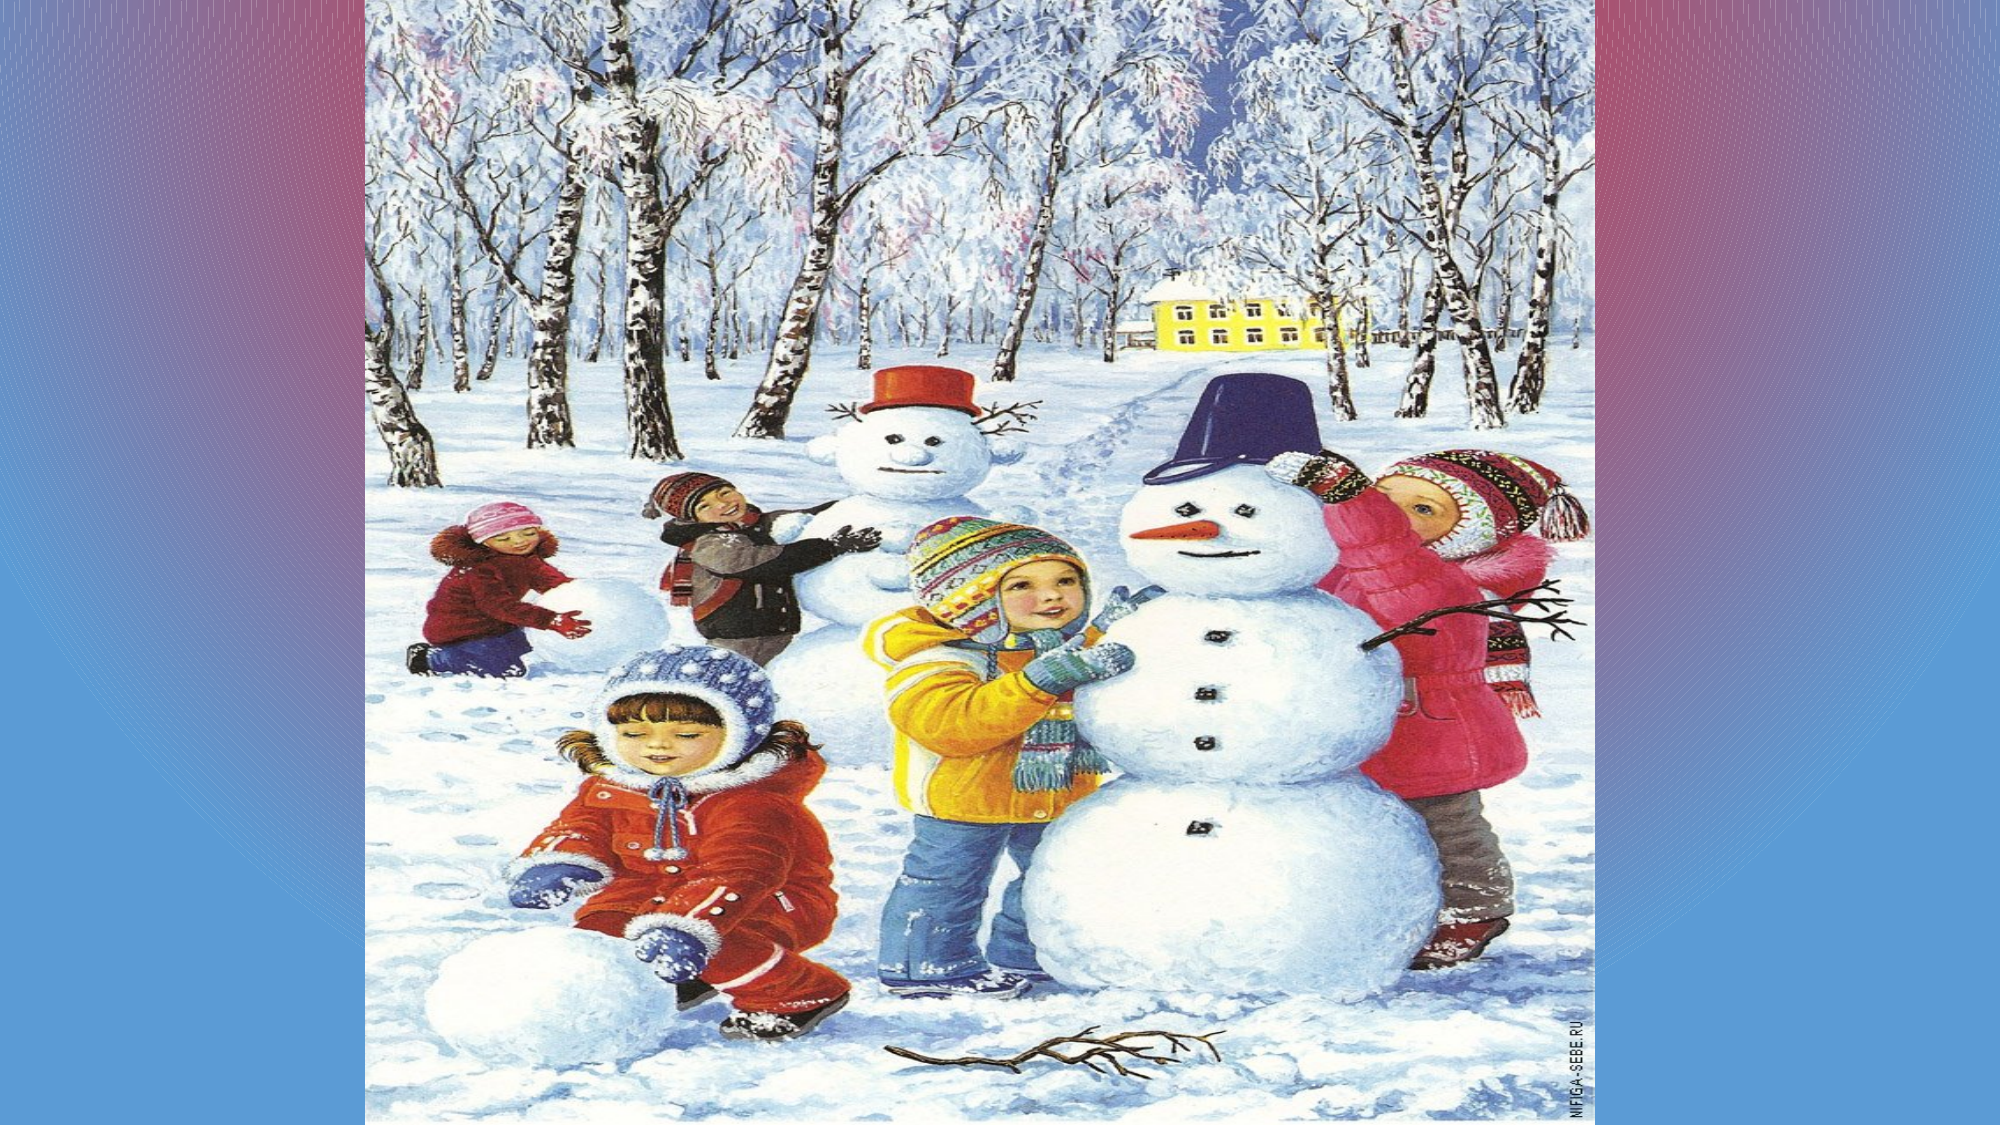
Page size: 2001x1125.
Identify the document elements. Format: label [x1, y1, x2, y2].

picture [365, 0, 1595, 1125]
